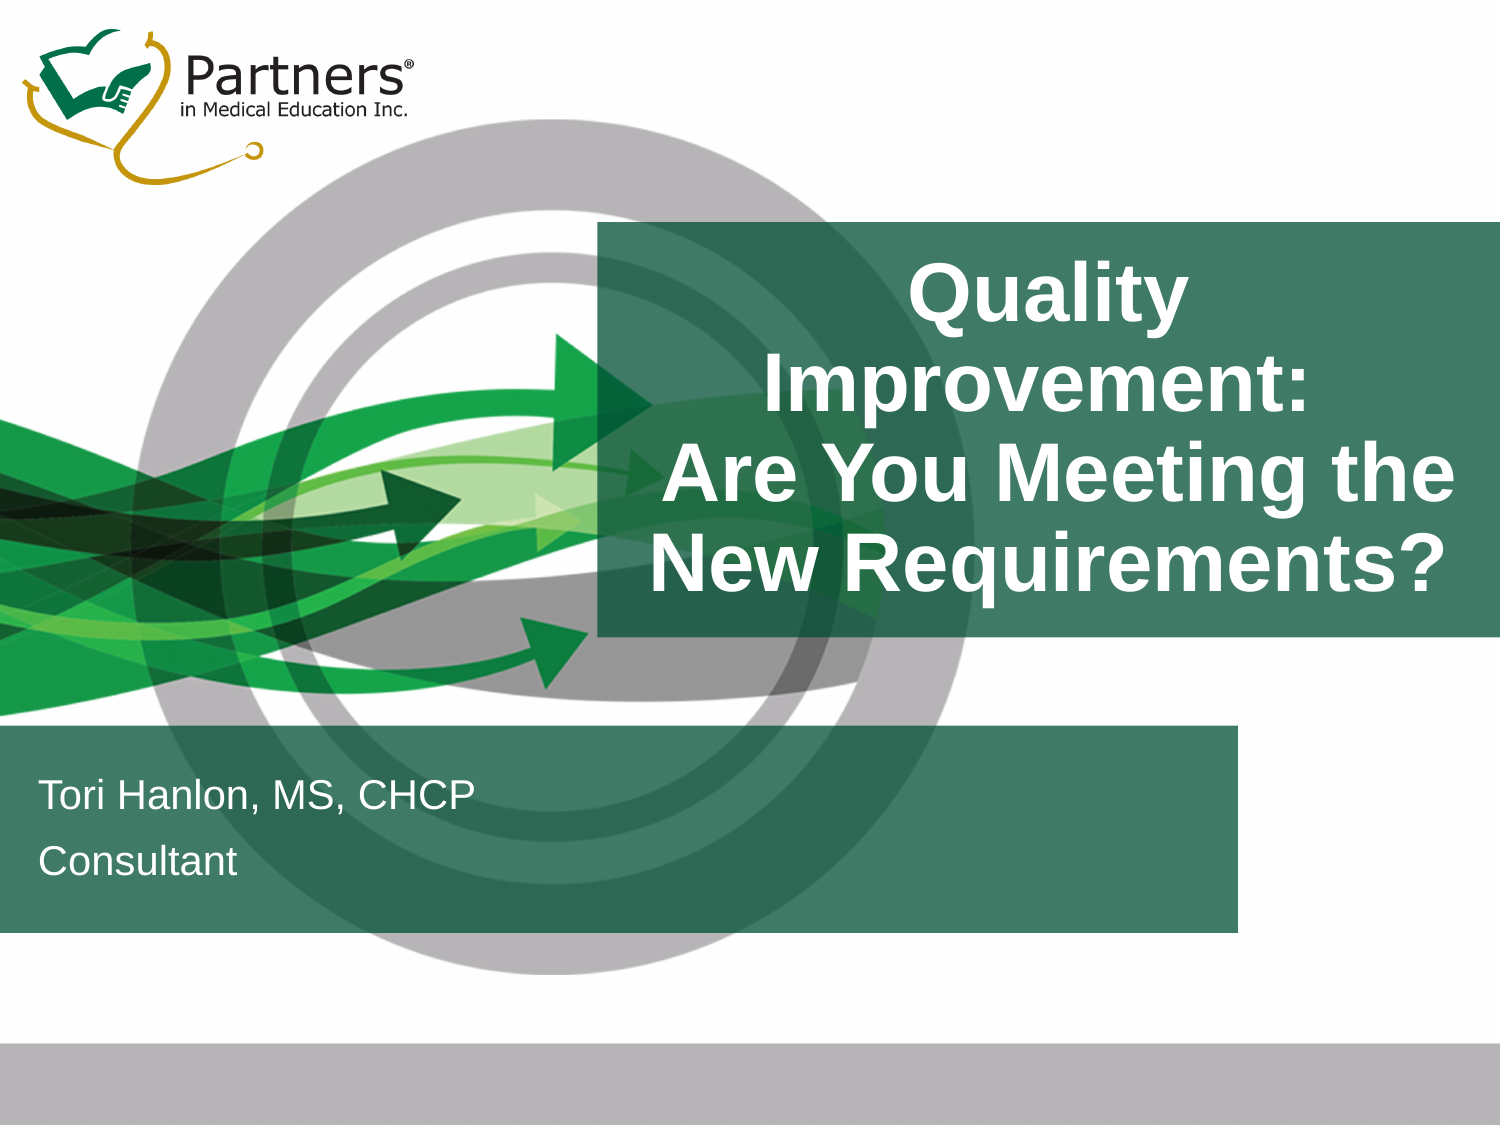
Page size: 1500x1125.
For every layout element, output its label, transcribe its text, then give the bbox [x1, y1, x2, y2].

title Quality Improvement: Are You Meeting the New Requirements? [617, 233, 1481, 626]
subtitle Tori Hanlon, MS, CHCP Consultant [22, 737, 1212, 921]
picture [0, 0, 1500, 1125]
